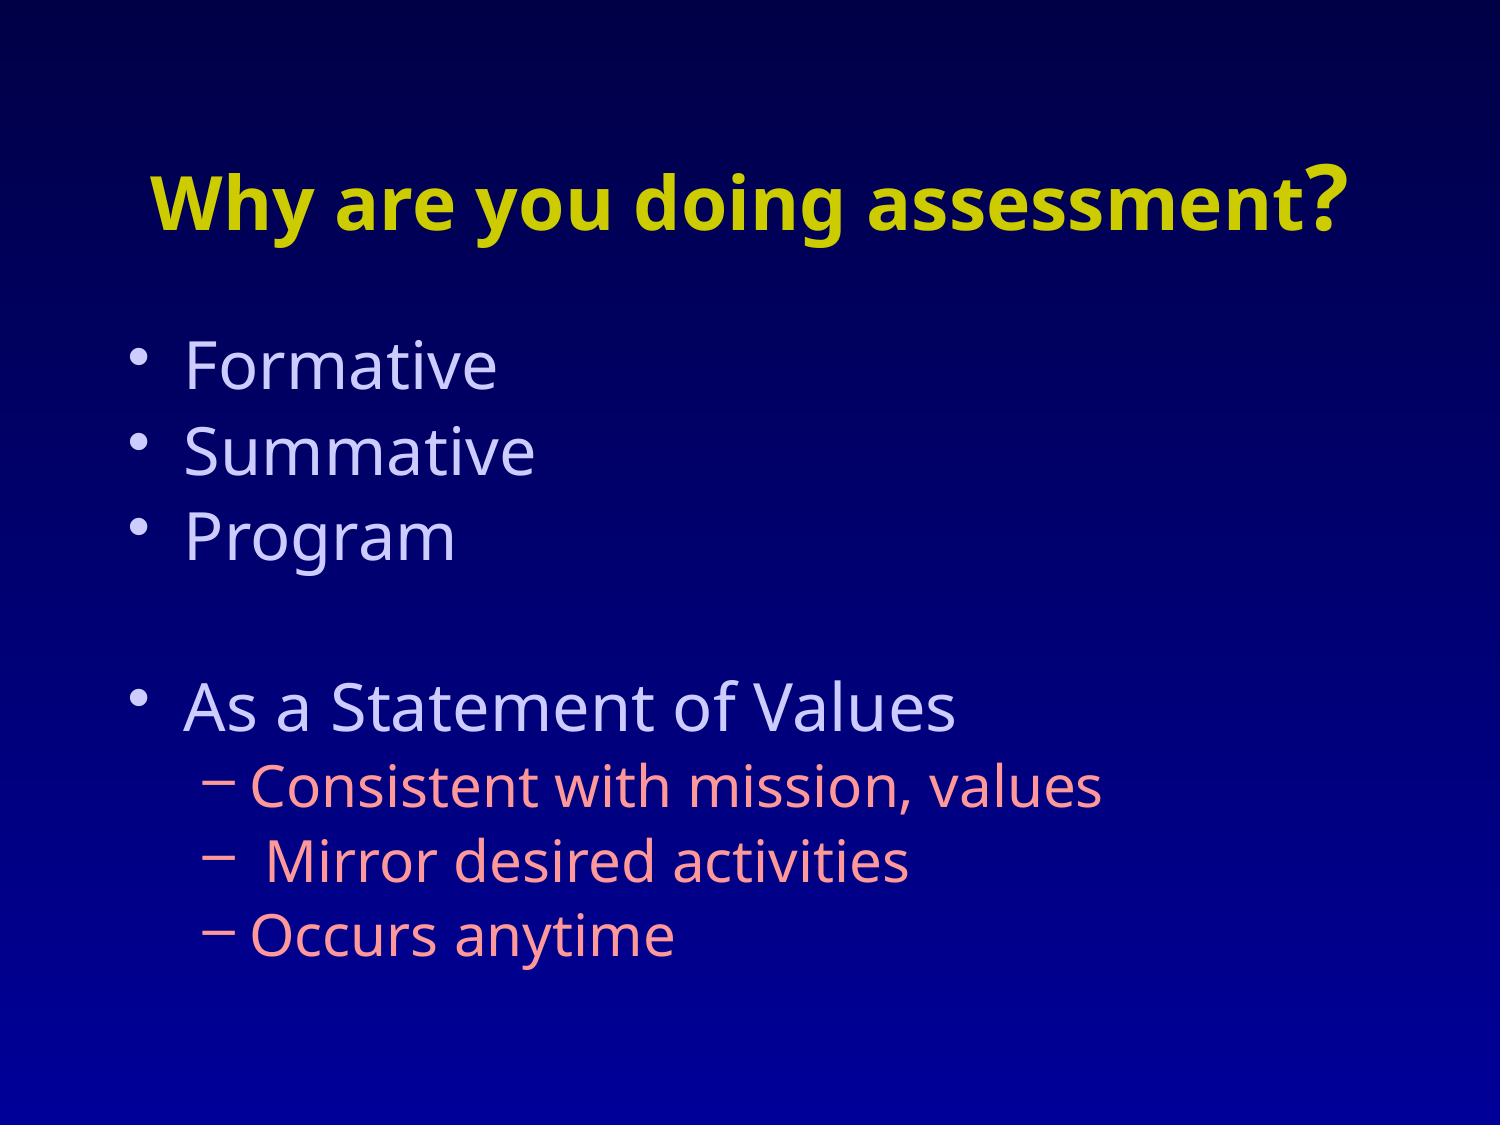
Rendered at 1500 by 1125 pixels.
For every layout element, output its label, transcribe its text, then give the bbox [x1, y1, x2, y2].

list Formative Summative Program As a Statement of Values Consistent with mission, values Mirror desired activities Occurs anytime [112, 324, 1388, 1000]
title Why are you doing assessment? [112, 99, 1388, 288]
